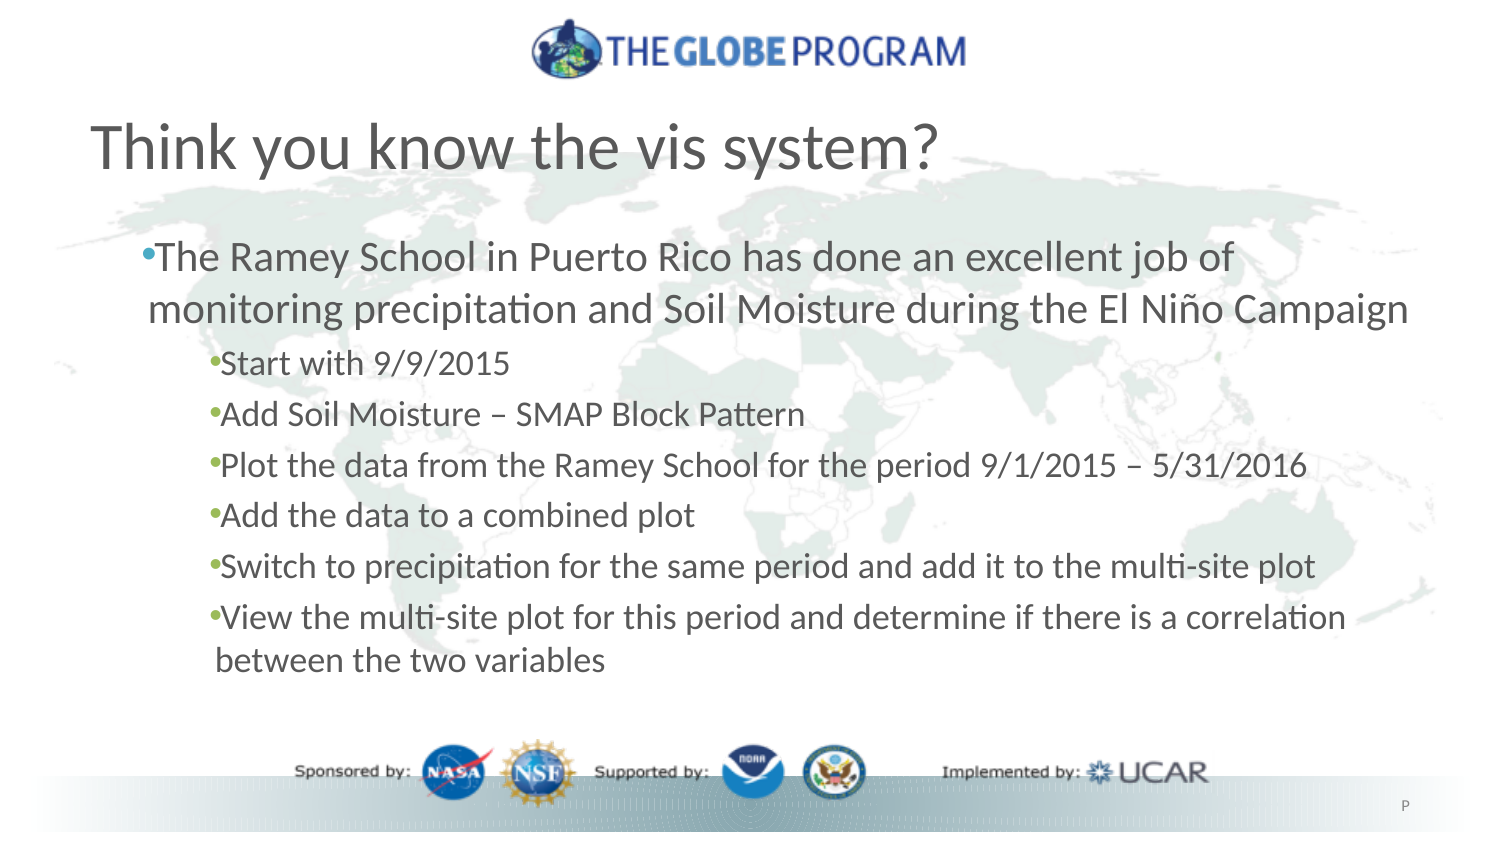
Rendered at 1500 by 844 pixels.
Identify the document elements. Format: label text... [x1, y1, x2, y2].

picture [262, 739, 1238, 816]
list The Ramey School in Puerto Rico has done an excellent job of monitoring precipitation and Soil Moisture during the El Niño Campaign Start with 9/9/2015 Add Soil Moisture – SMAP Block Pattern Plot the data from the Ramey School for the period 9/1/2015 – 5/31/2016 Add the data to a combined plot Switch to precipitation for the same period and add it to the multi-site plot View the multi-site plot for this period and determine if there is a correlation between the two variables [75, 212, 1425, 735]
slide_number 44 [1074, 782, 1425, 827]
title Think you know the vis system? [75, 89, 1425, 197]
picture [526, 13, 975, 85]
